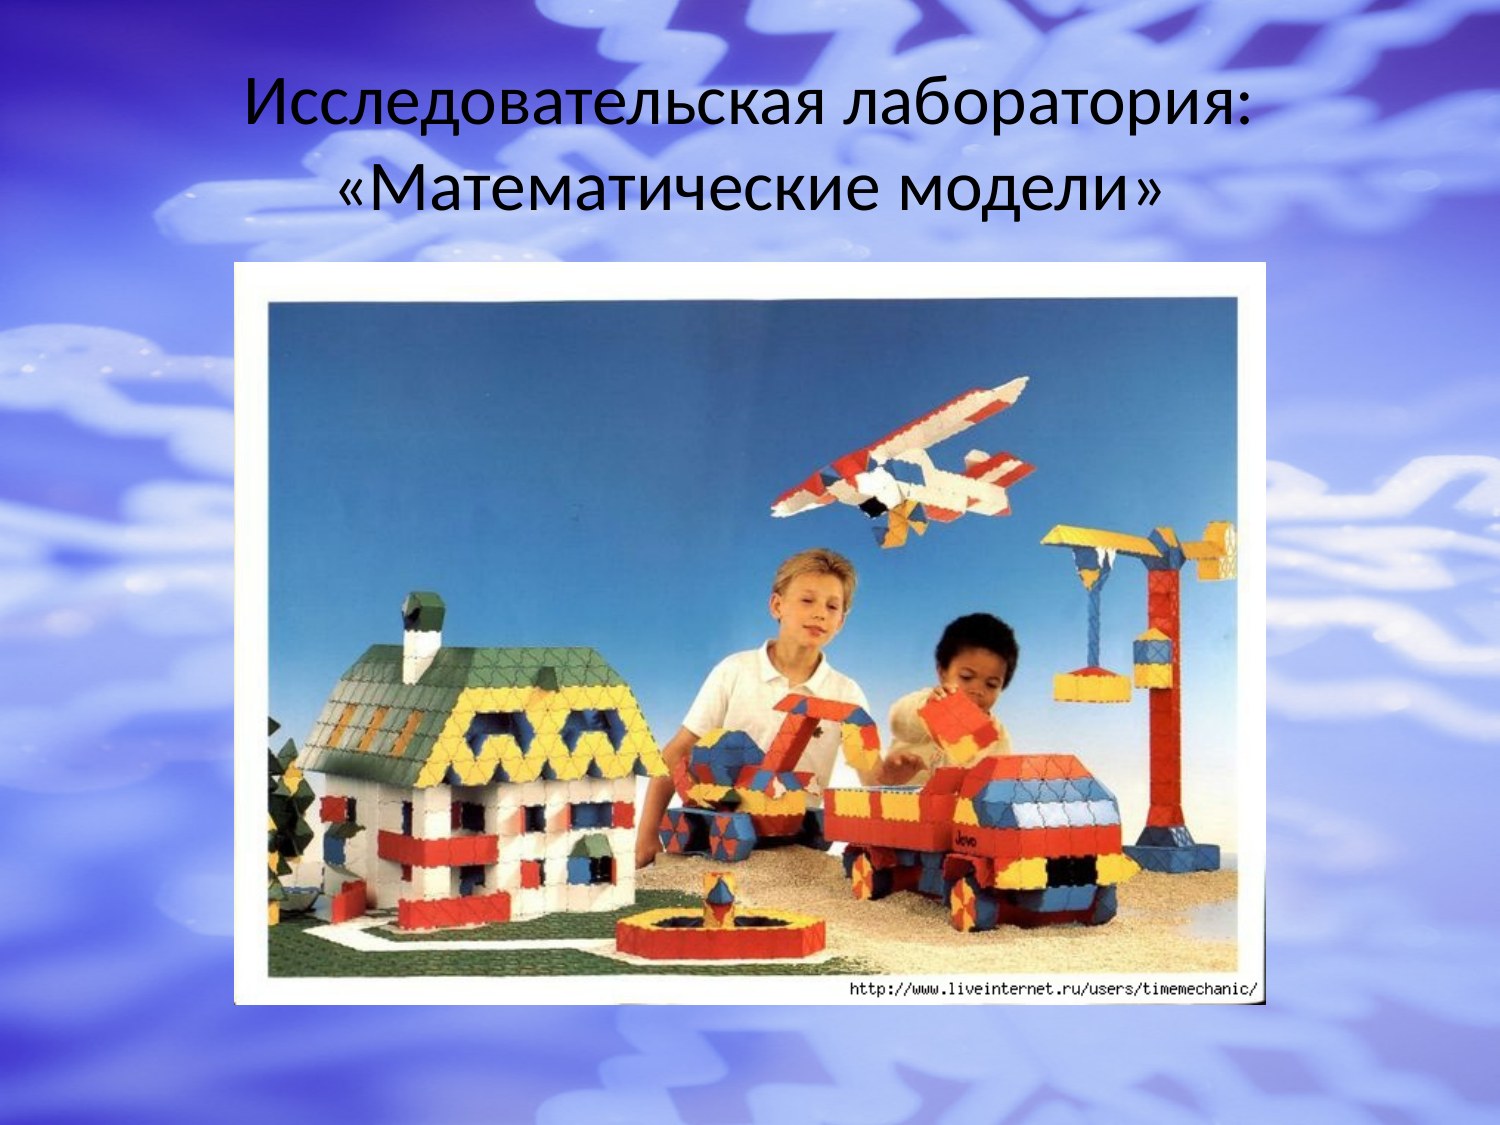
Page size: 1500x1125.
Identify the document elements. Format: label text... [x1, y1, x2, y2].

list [233, 262, 1267, 1006]
title Исследовательская лаборатория: «Математические модели» [75, 45, 1425, 233]
picture [0, 0, 1500, 1125]
